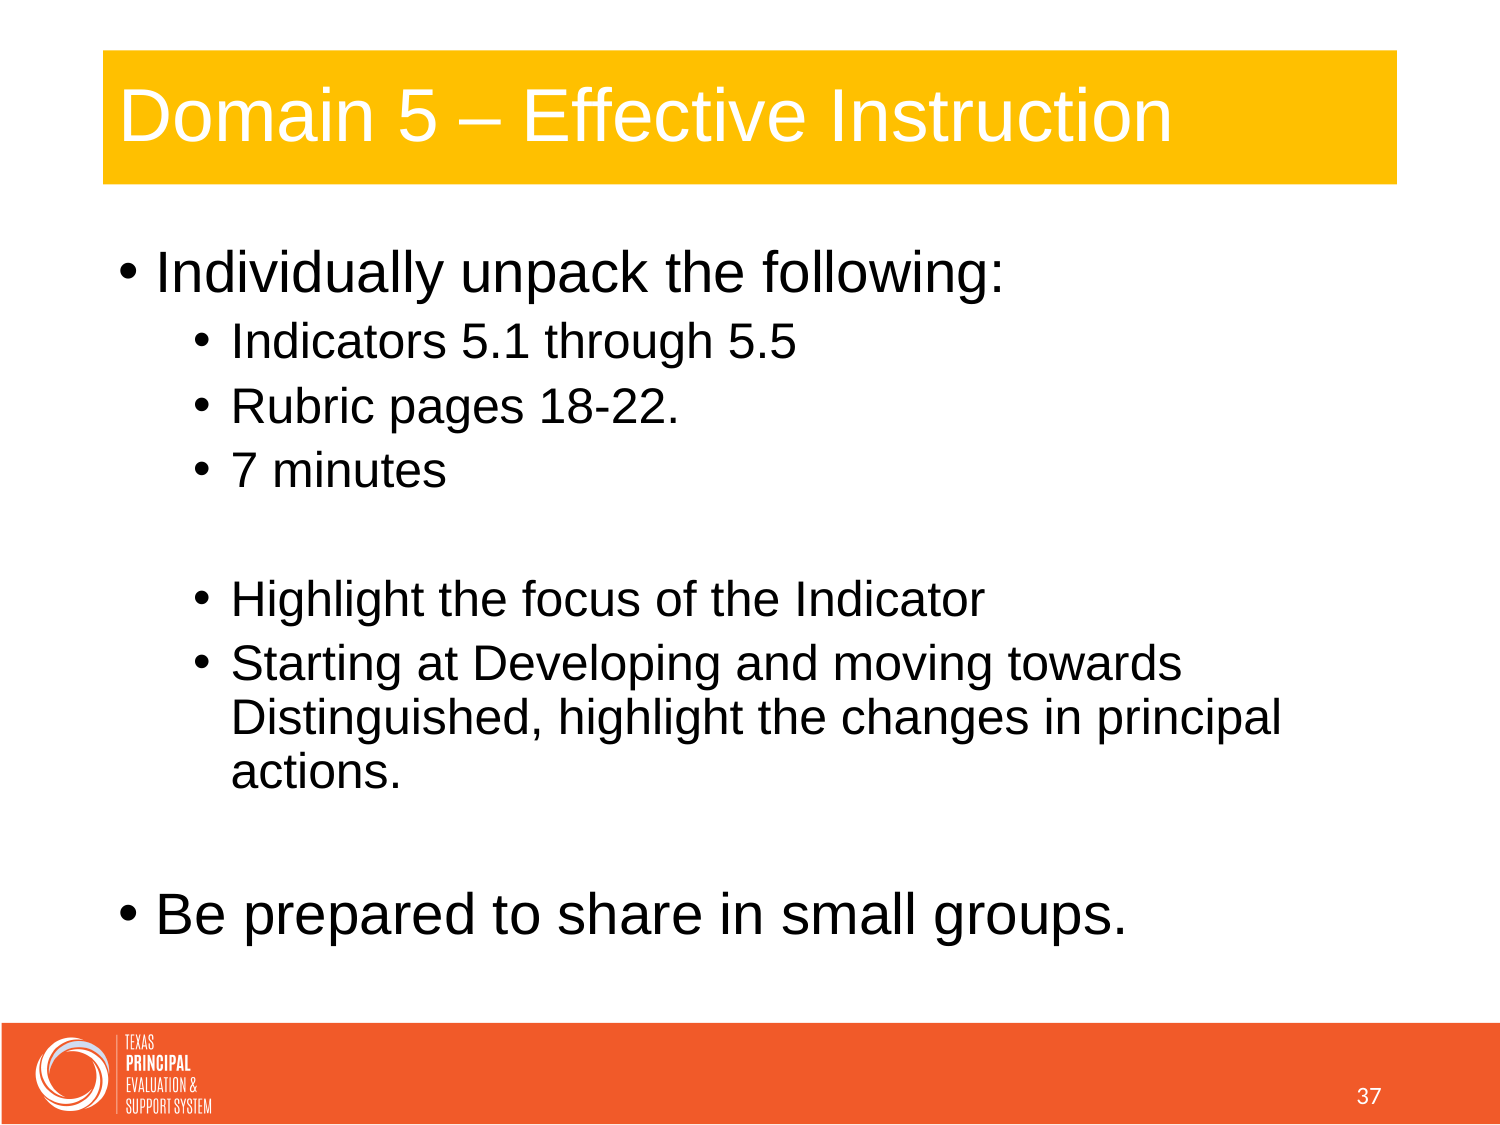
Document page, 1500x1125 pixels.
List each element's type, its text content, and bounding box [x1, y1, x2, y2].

picture [27, 1026, 223, 1121]
list Individually unpack the following: Indicators 5.1 through 5.5 Rubric pages 18-22. 7 minutes Highlight the focus of the Indicator Starting at Developing and moving towards Distinguished, highlight the changes in principal actions. Be prepared to share in small groups. [103, 234, 1416, 1066]
slide_number 37 [1059, 1065, 1397, 1125]
title Domain 5 – Effective Instruction [103, 50, 1397, 185]
